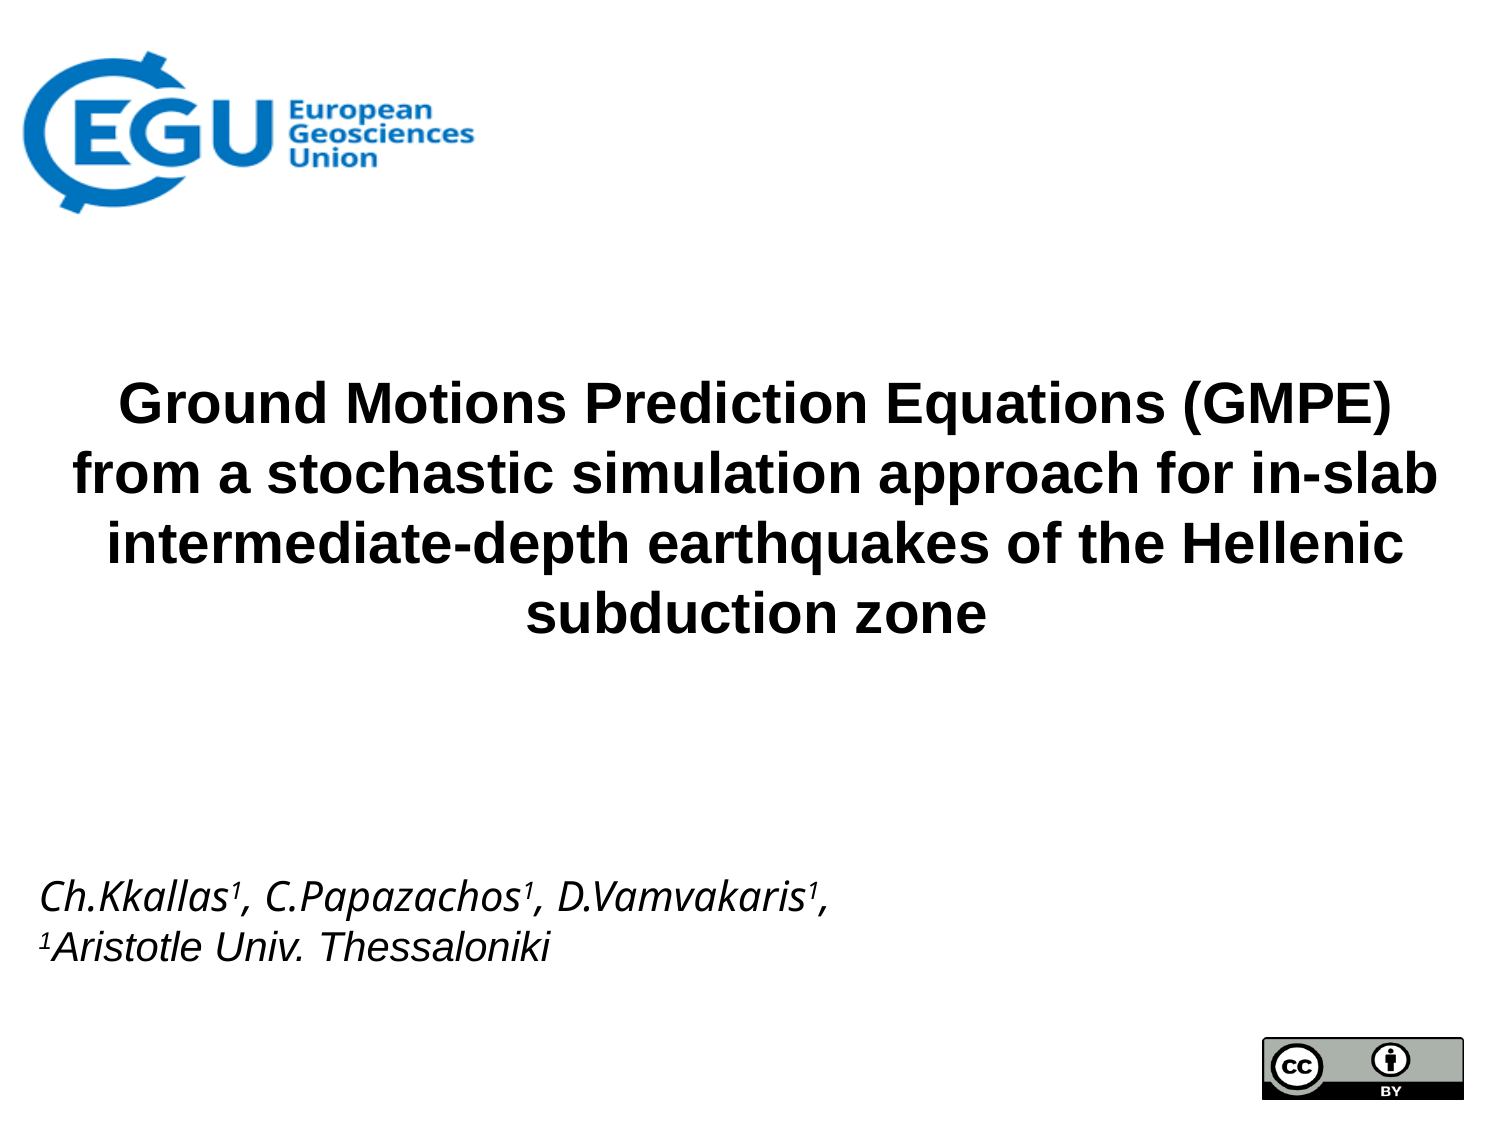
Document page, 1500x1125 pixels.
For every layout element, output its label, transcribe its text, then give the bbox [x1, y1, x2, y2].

text_box Ground Motions Prediction Equations (GMPE) from a stochastic simulation approach for in-slab intermediate-depth earthquakes of the Hellenic subduction zone [37, 358, 1476, 653]
picture [1262, 1037, 1465, 1101]
text_box Ch.Kkallas1, C.Papazachos1, D.Vamvakaris1, 1Aristotle Univ. Thessaloniki [24, 862, 1489, 978]
picture [0, 0, 498, 256]
